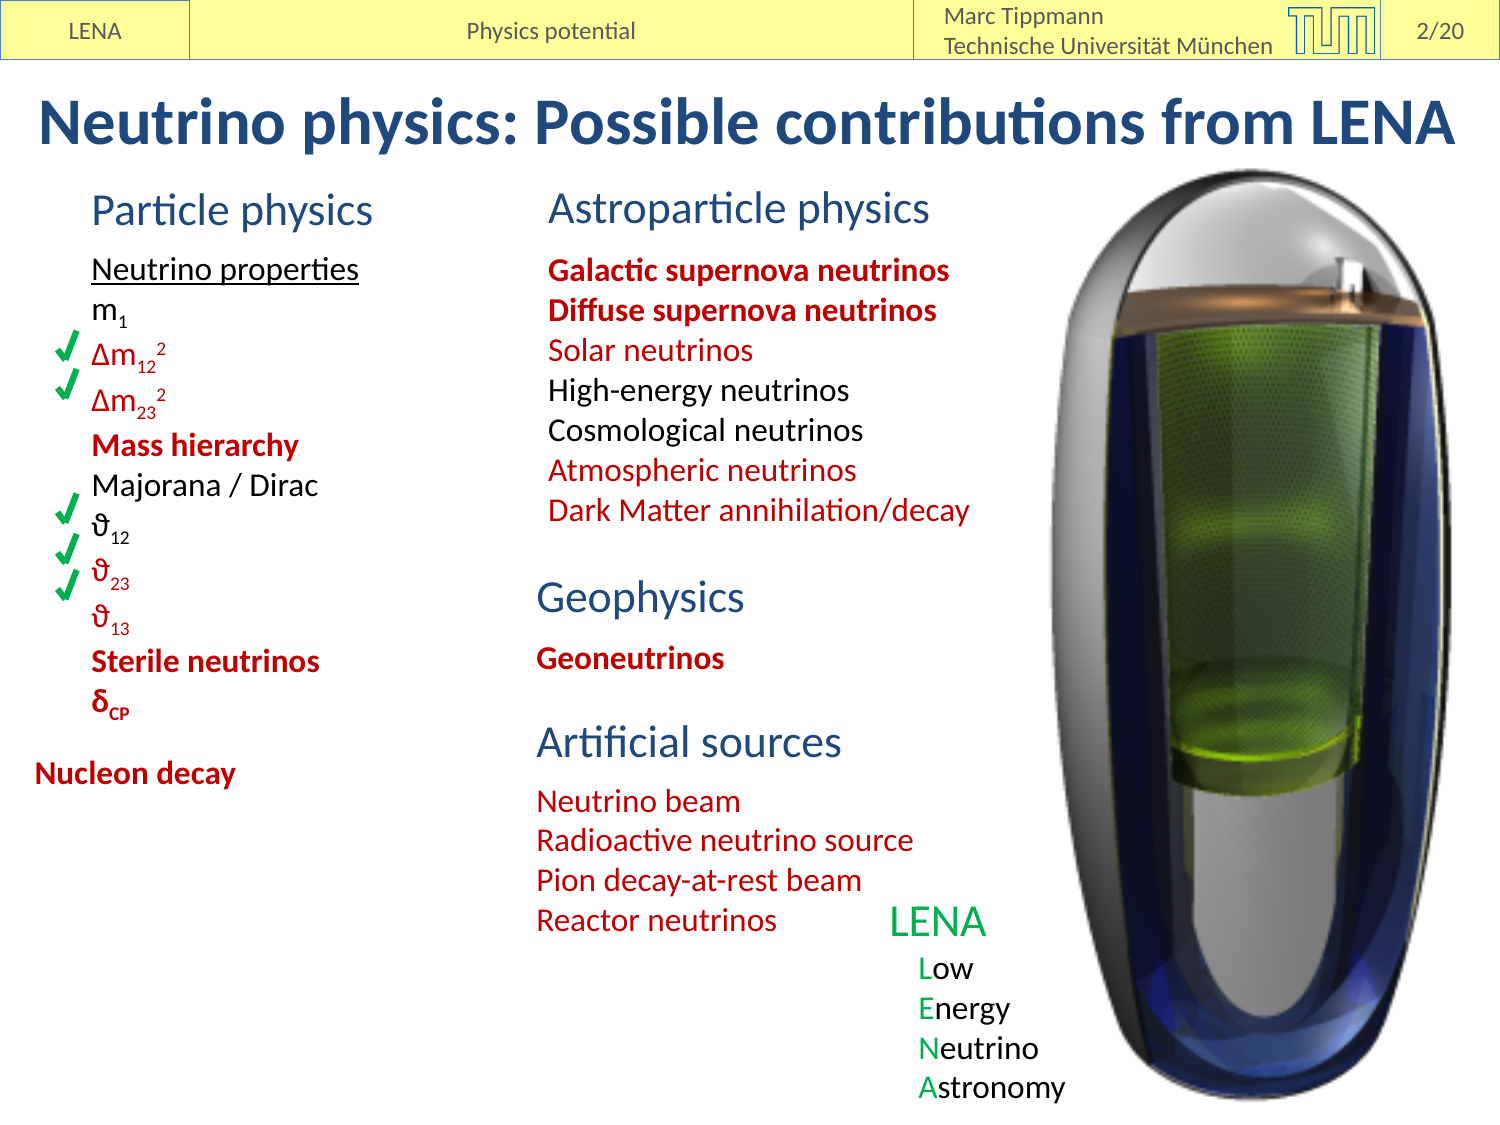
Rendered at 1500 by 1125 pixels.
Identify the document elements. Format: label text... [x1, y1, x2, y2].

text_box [57, 533, 77, 564]
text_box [57, 493, 77, 523]
text_box Geophysics Geoneutrinos [481, 559, 960, 685]
text_box Physics potential [189, 0, 914, 49]
text_box LENA Low Energy Neutrino Astronomy [860, 883, 1032, 1113]
text_box Particle physics Neutrino properties m1 Δm122 Δm232 Mass hierarchy Majorana / Dirac ϑ12 ϑ23 ϑ13 Sterile neutrinos δCP [76, 172, 481, 775]
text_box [57, 330, 77, 361]
text_box Marc Tippmann Technische Universität München [914, 0, 1380, 49]
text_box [57, 368, 77, 399]
text_box 2/20 [1380, 0, 1500, 60]
text_box Astroparticle physics Galactic supernova neutrinos Diffuse supernova neutrinos Solar neutrinos High-energy neutrinos Cosmological neutrinos Atmospheric neutrinos Dark Matter annihilation/decay [473, 170, 1032, 621]
picture [1288, 7, 1375, 54]
text_box Nucleon decay [19, 744, 371, 799]
footer LENA [0, 0, 189, 49]
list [1037, 159, 1468, 1113]
text_box Artificial sources Neutrino beam Radioactive neutrino source Pion decay-at-rest beam Reactor neutrinos [461, 703, 1032, 946]
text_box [57, 569, 77, 600]
title Neutrino physics: Possible contributions from LENA [0, 49, 1498, 186]
